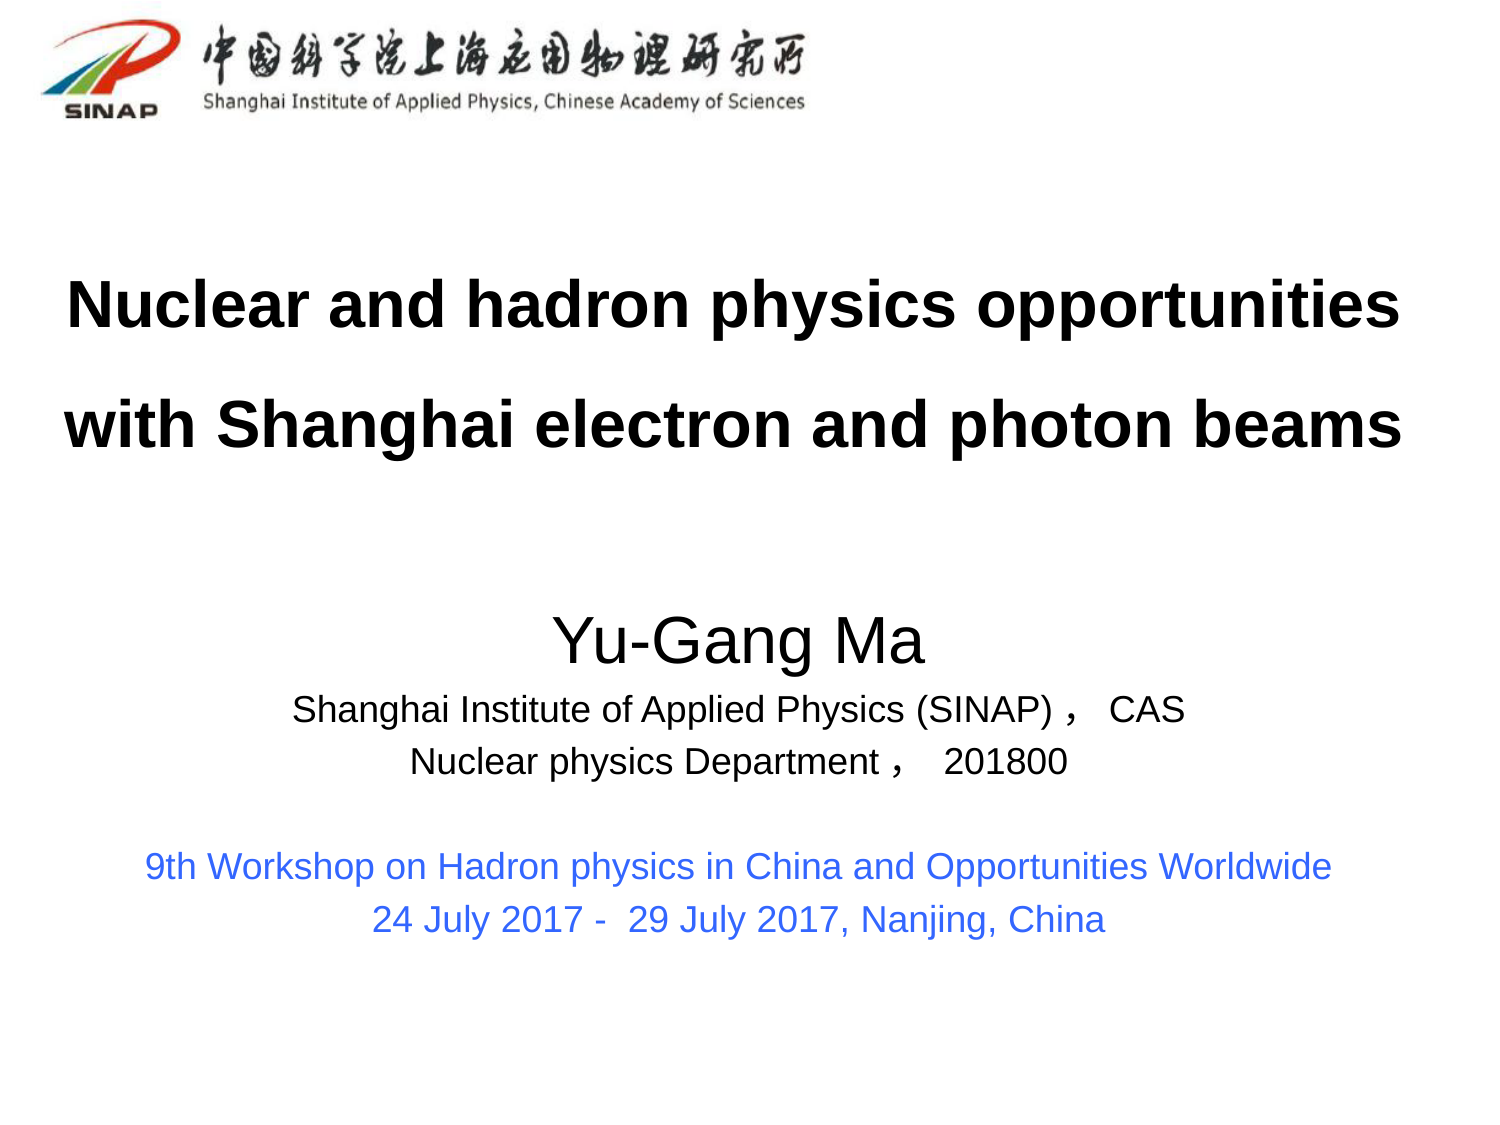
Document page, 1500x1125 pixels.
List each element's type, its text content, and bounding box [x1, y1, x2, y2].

title Nuclear and hadron physics opportunities with Shanghai electron and photon beams [4, 199, 1466, 482]
subtitle Yu-Gang Ma Shanghai Institute of Applied Physics (SINAP)，CAS Nuclear physics Department， 201800 9th Workshop on Hadron physics in China and Opportunities Worldwide 24 July 2017 - 29 July 2017, Nanjing, China [42, 589, 1436, 977]
picture [4, 1, 873, 146]
